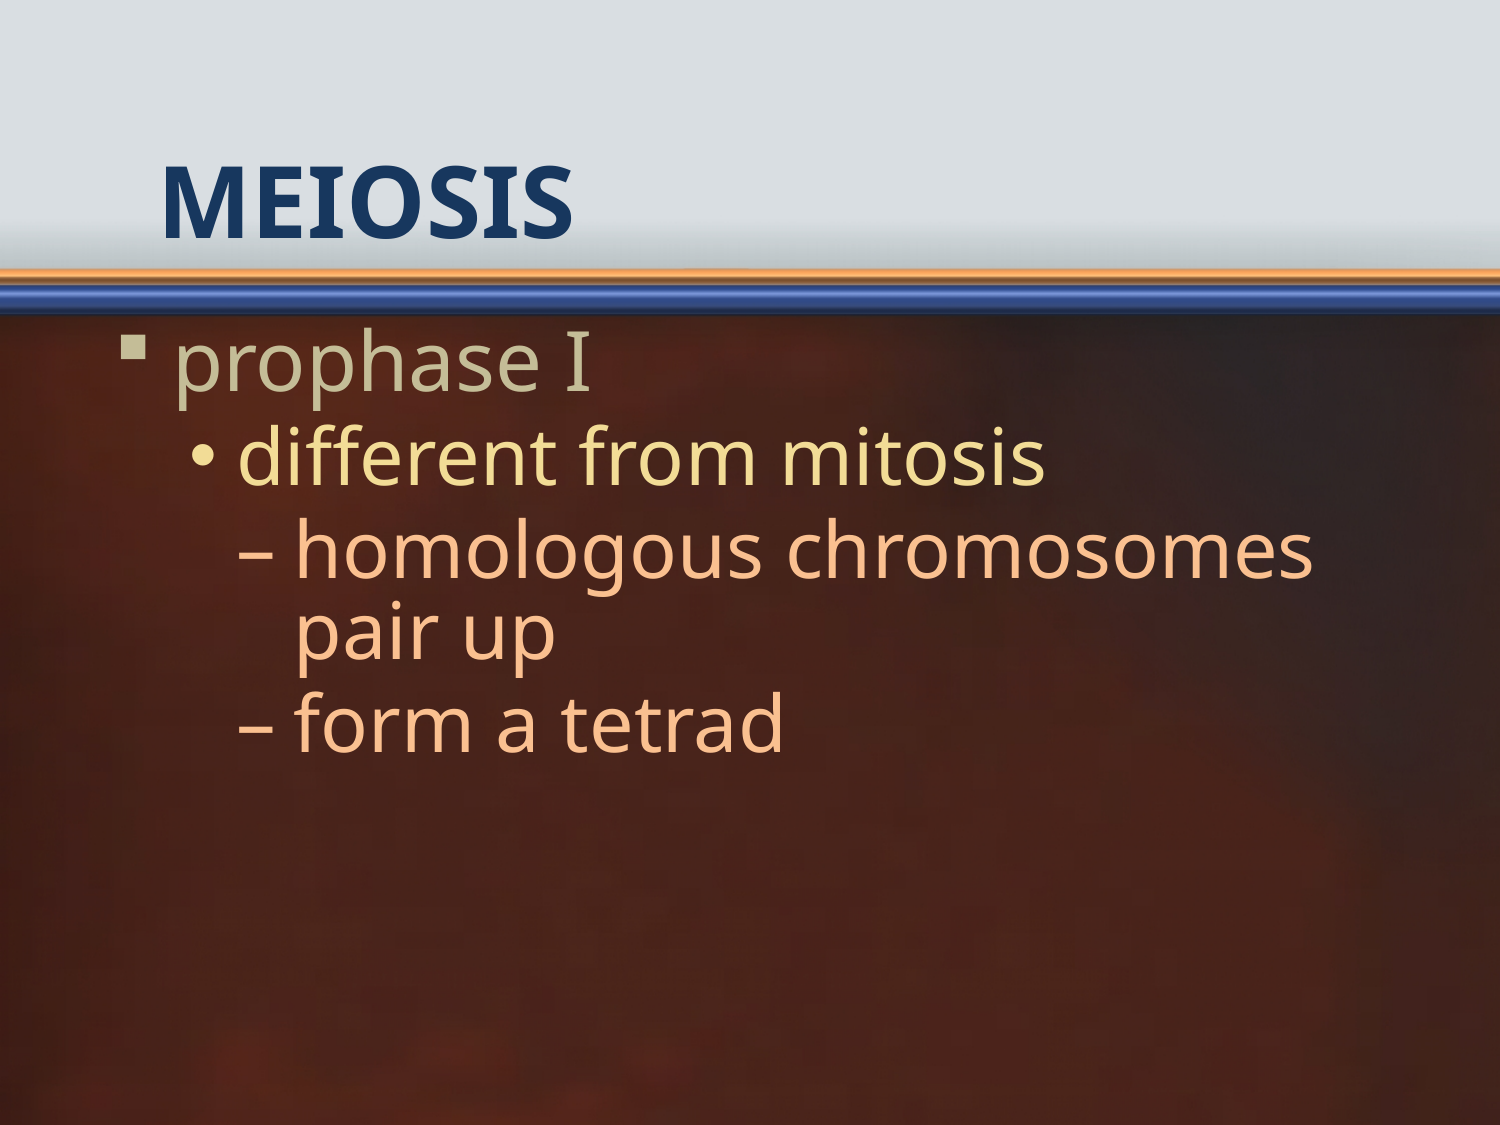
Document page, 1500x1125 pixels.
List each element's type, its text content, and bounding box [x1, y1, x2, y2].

list prophase I different from mitosis homologous chromosomes pair up form a tetrad [99, 315, 1350, 1007]
title Meiosis [142, 149, 1350, 275]
picture [0, 0, 1500, 1125]
